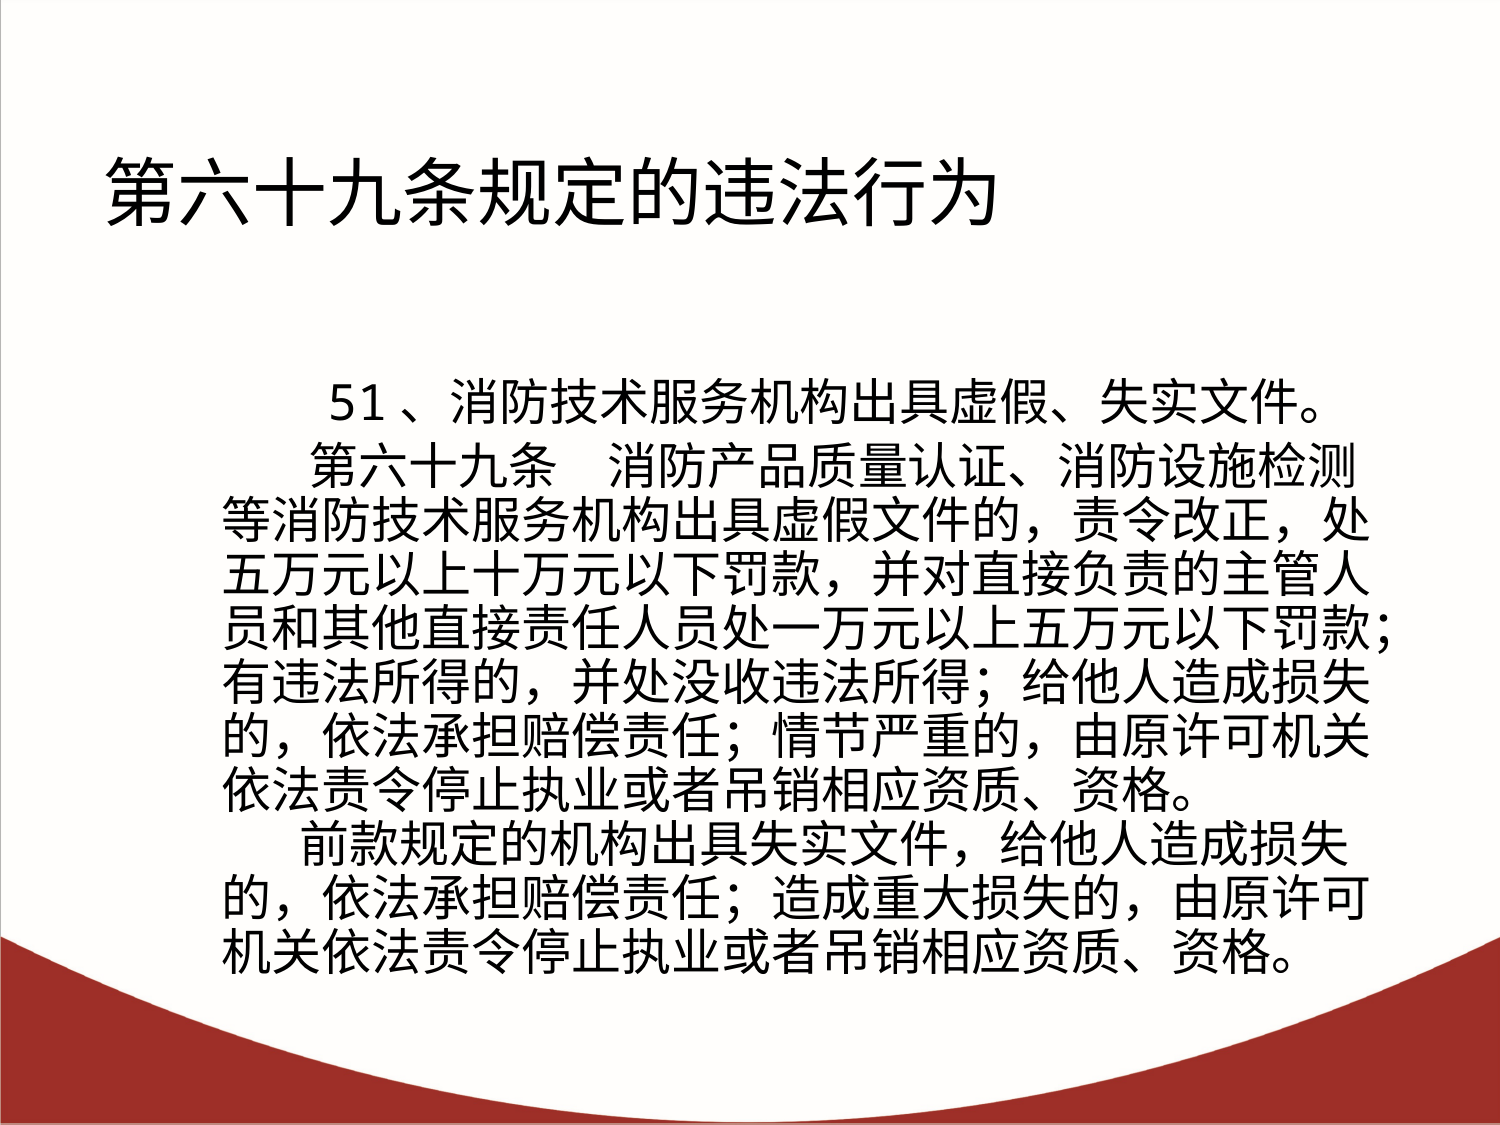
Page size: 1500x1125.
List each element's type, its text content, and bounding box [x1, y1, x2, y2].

title 第六十九条规定的违法行为 [87, 90, 1438, 291]
list 51、消防技术服务机构出具虚假、失实文件。 第六十九条 消防产品质量认证、消防设施检测等消防技术服务机构出具虚假文件的，责令改正，处五万元以上十万元以下罚款，并对直接负责的主管人员和其他直接责任人员处一万元以上五万元以下罚款；有违法所得的，并处没收违法所得；给他人造成损失的，依法承担赔偿责任；情节严重的，由原许可机关依法责令停止执业或者吊销相应资质、资格。 前款规定的机构出具失实文件，给他人造成损失的，依法承担赔偿责任；造成重大损失的，由原许可机关依法责令停止执业或者吊销相应资质、资格。 [112, 370, 1388, 1001]
picture [0, 0, 1500, 1125]
